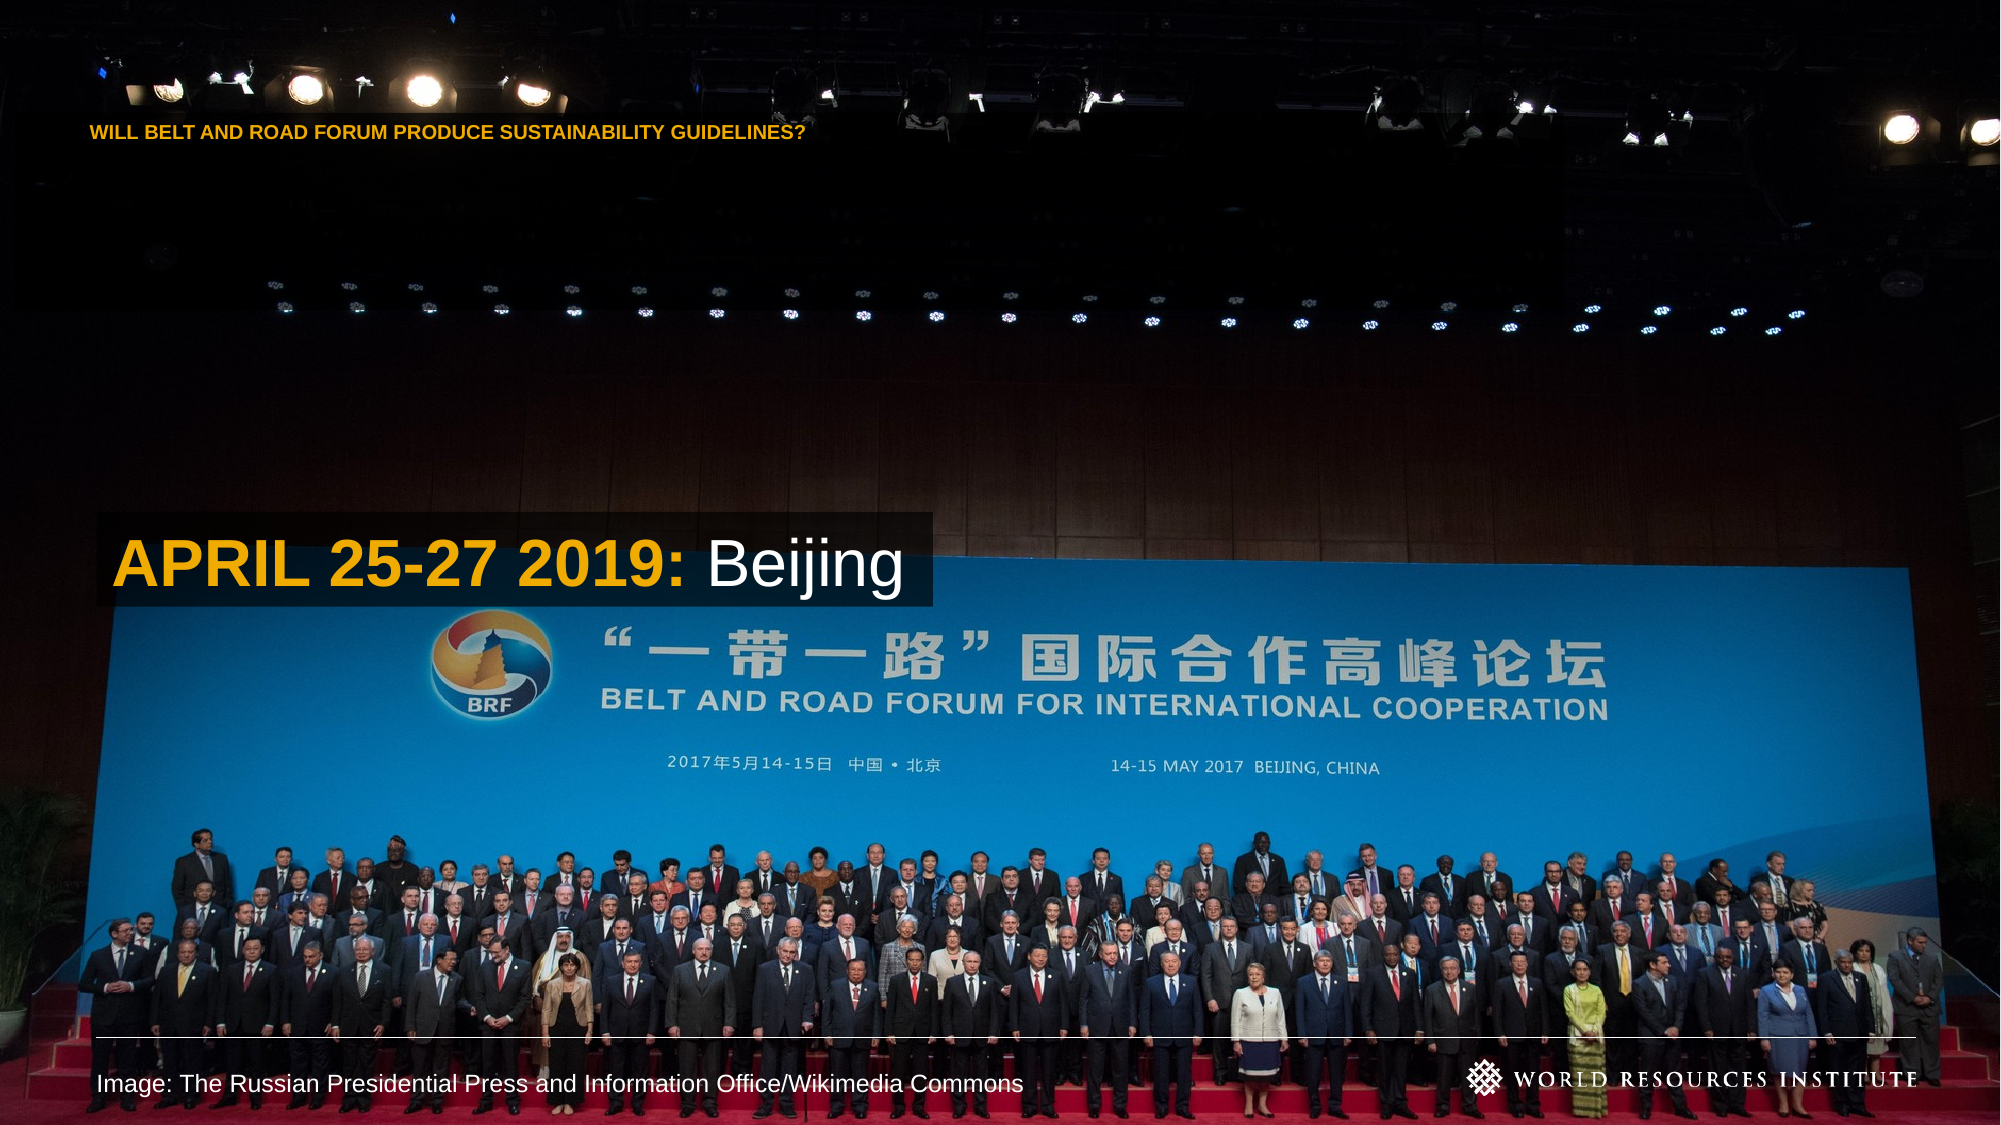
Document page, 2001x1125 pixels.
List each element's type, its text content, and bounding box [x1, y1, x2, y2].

picture [0, 0, 2001, 1125]
list Image: The Russian Presidential Press and Information Office/Wikimedia Commons [96, 1051, 1099, 1114]
text_box APRIL 25-27 2019: Beijing [96, 511, 933, 607]
title Will Belt and Road Forum Produce Sustainability Guidelines? [14, 112, 1564, 311]
